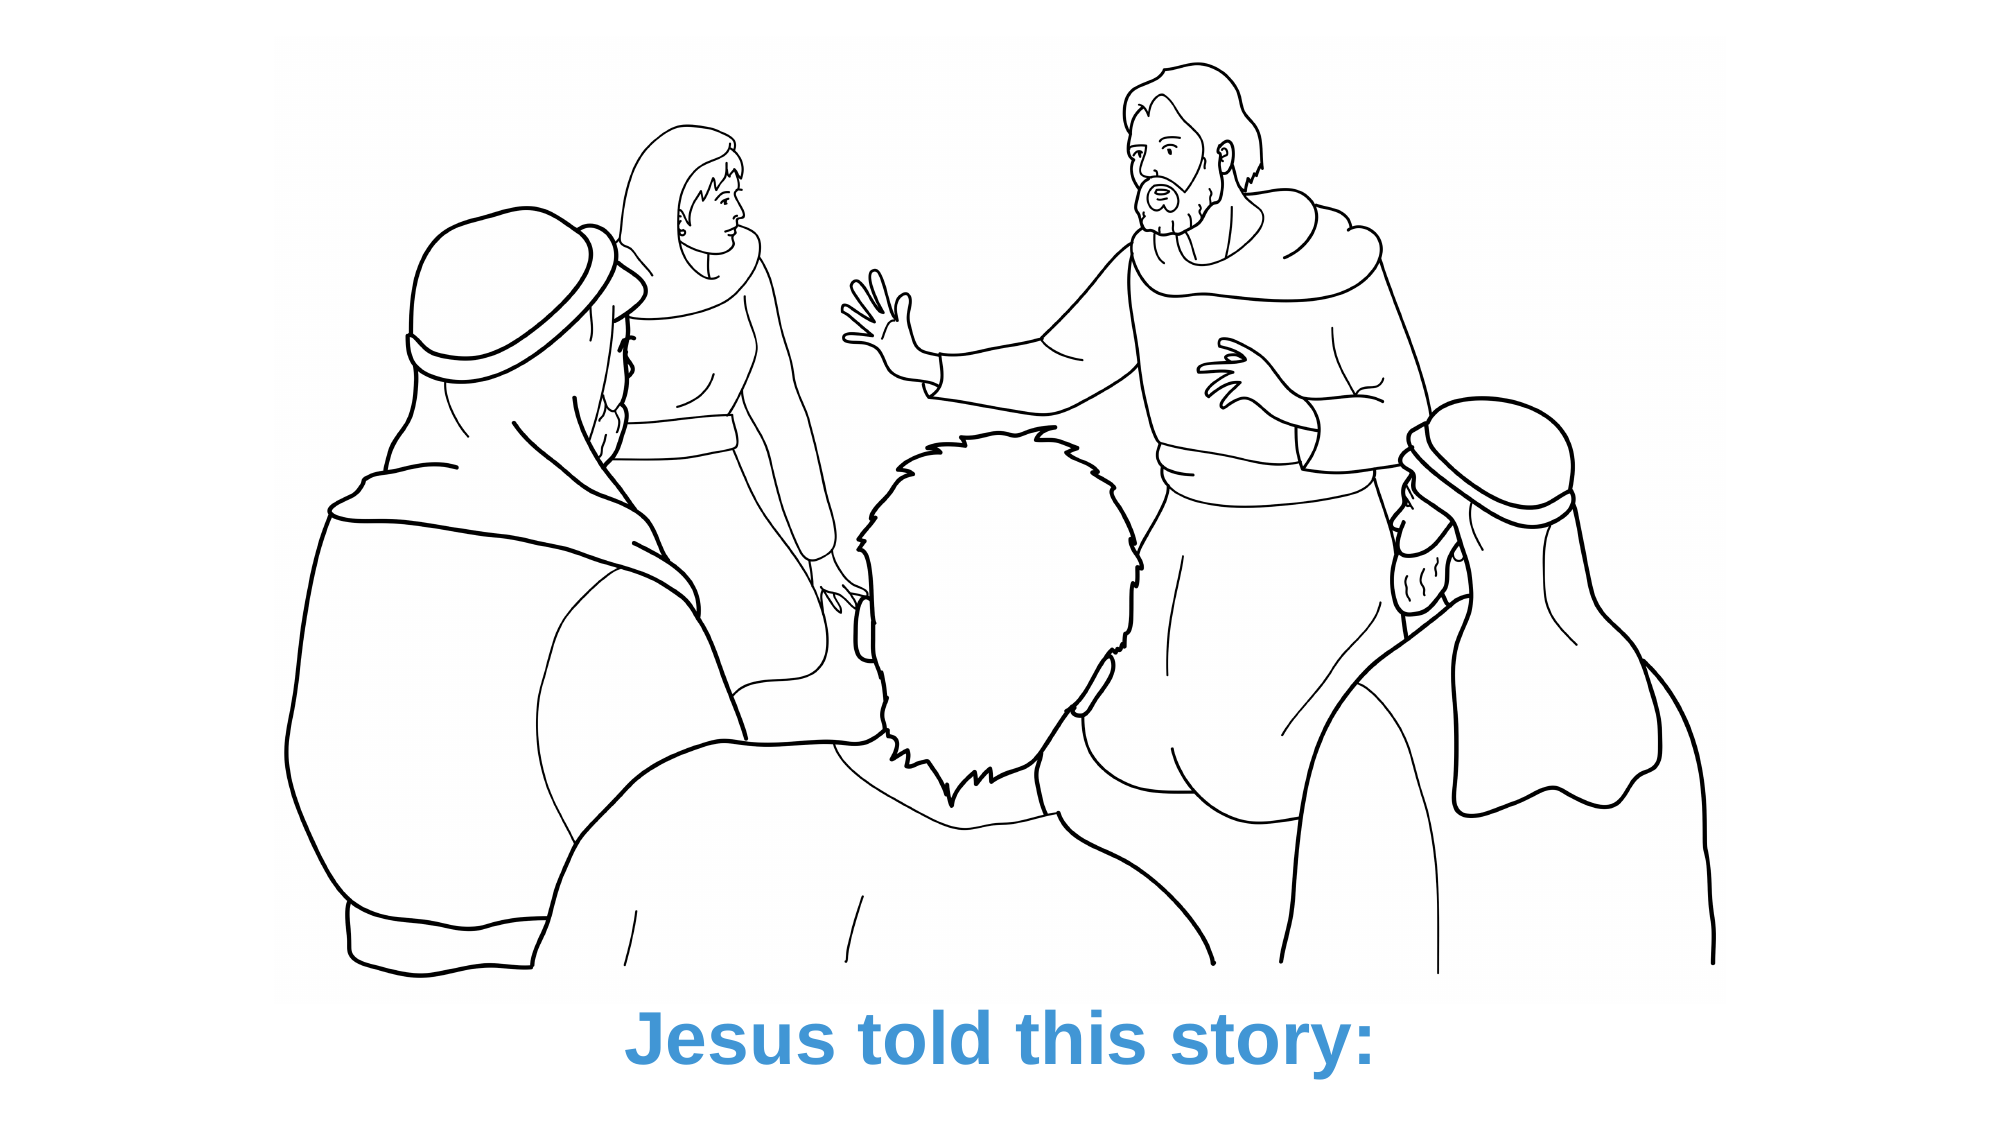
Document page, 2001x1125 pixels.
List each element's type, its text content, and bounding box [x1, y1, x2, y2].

text_box Jesus told this story: [49, 982, 1953, 1087]
picture [274, 36, 1726, 1004]
